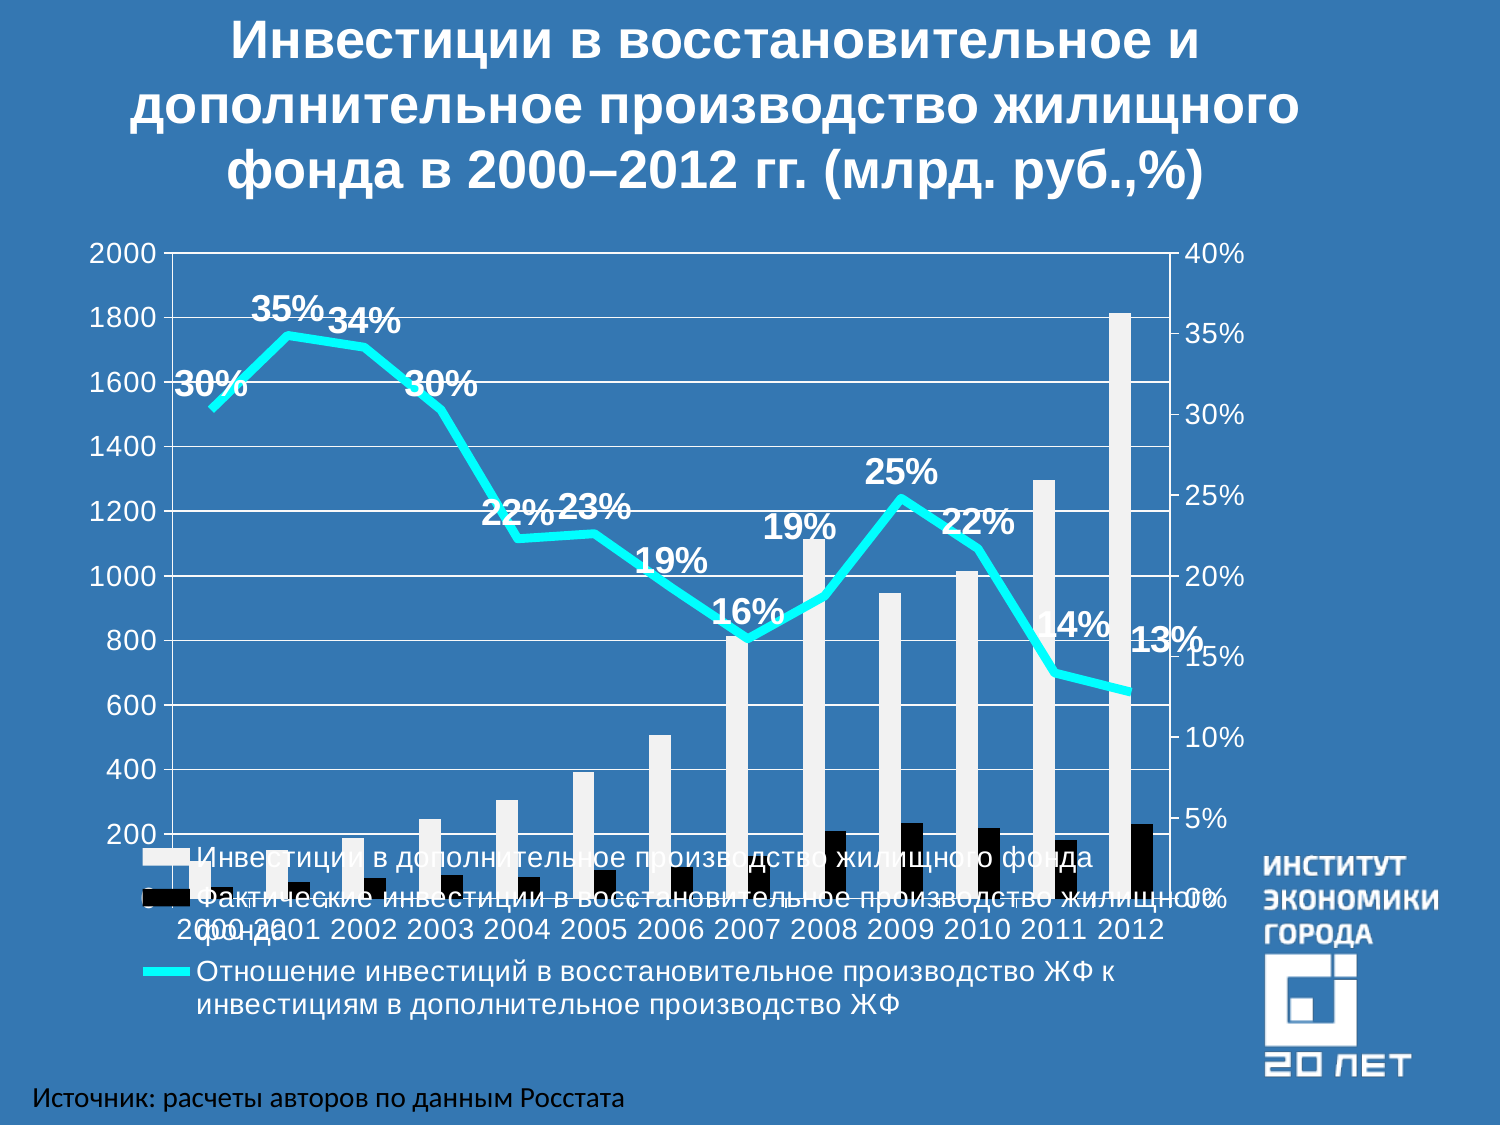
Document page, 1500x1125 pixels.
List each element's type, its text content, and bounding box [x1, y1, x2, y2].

text_box Источник: расчеты авторов по данным Росстата [17, 1071, 1164, 1121]
chart [64, 219, 1270, 1052]
title Инвестиции в восстановительное и дополнительное производство жилищного фонда в 2000–2012 гг. (млрд. руб.,%) [41, 8, 1392, 196]
text_box [100, 149, 1436, 235]
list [1245, 833, 1456, 1096]
